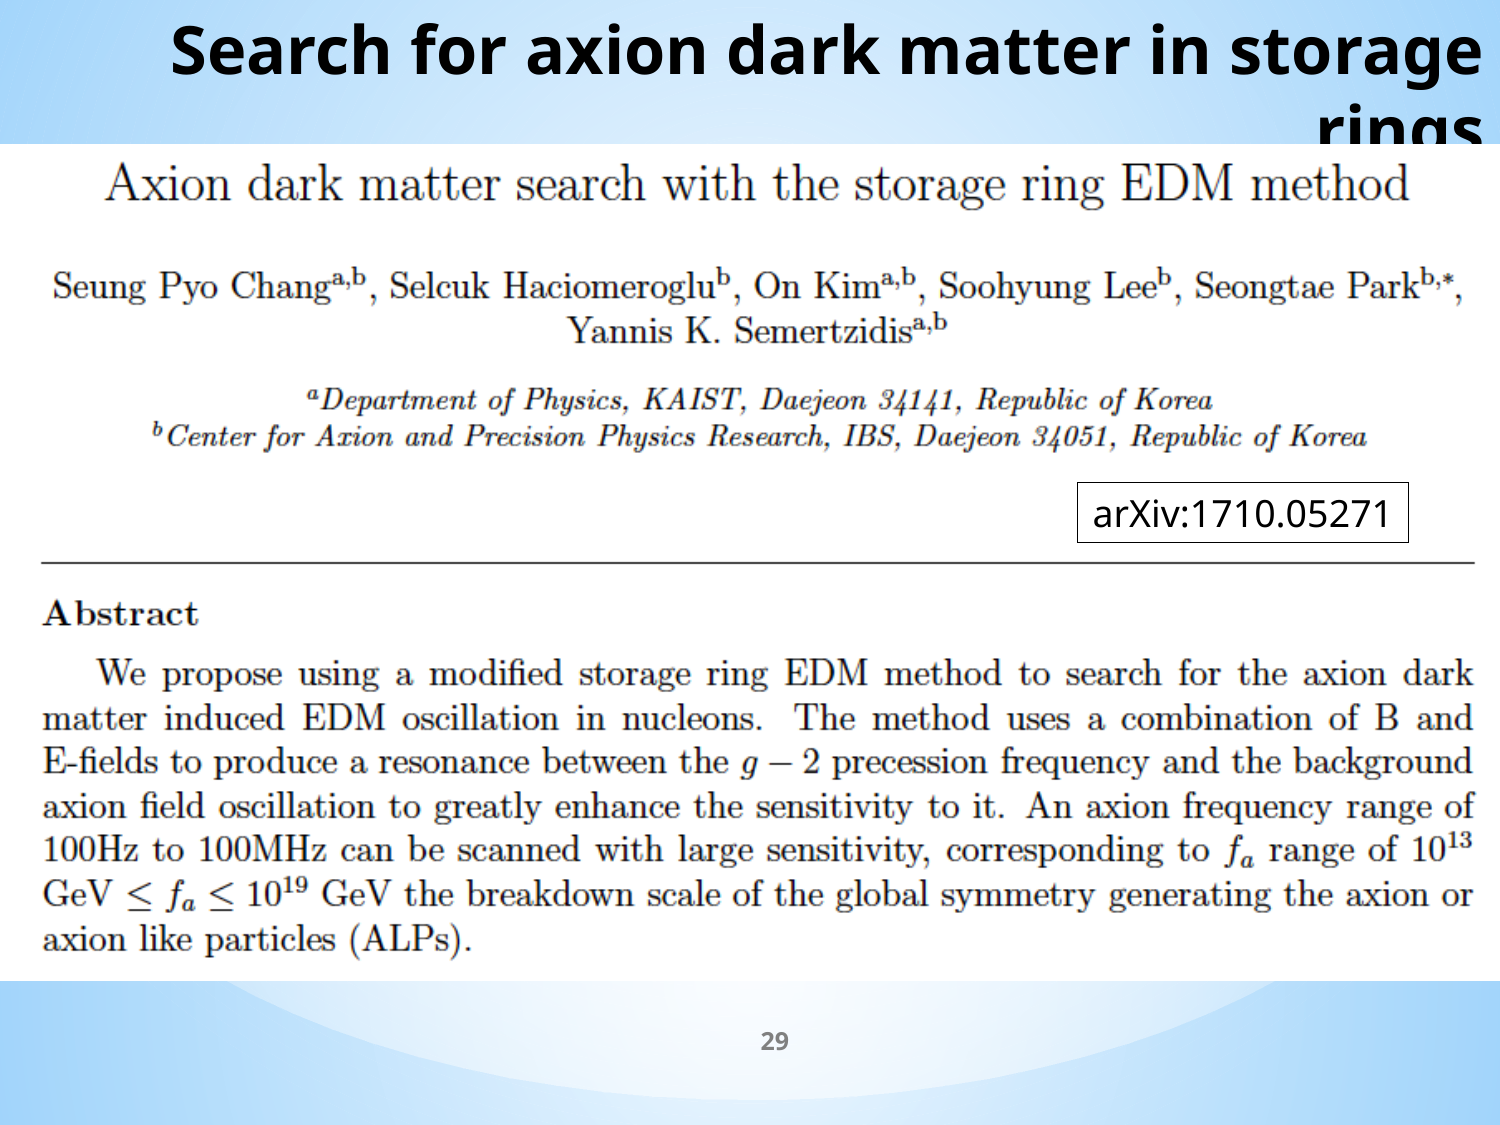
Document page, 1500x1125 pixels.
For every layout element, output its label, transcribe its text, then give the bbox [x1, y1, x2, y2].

slide_number 29 [624, 1012, 925, 1073]
picture [0, 144, 1500, 981]
title Search for axion dark matter in storage rings [0, 0, 1500, 143]
